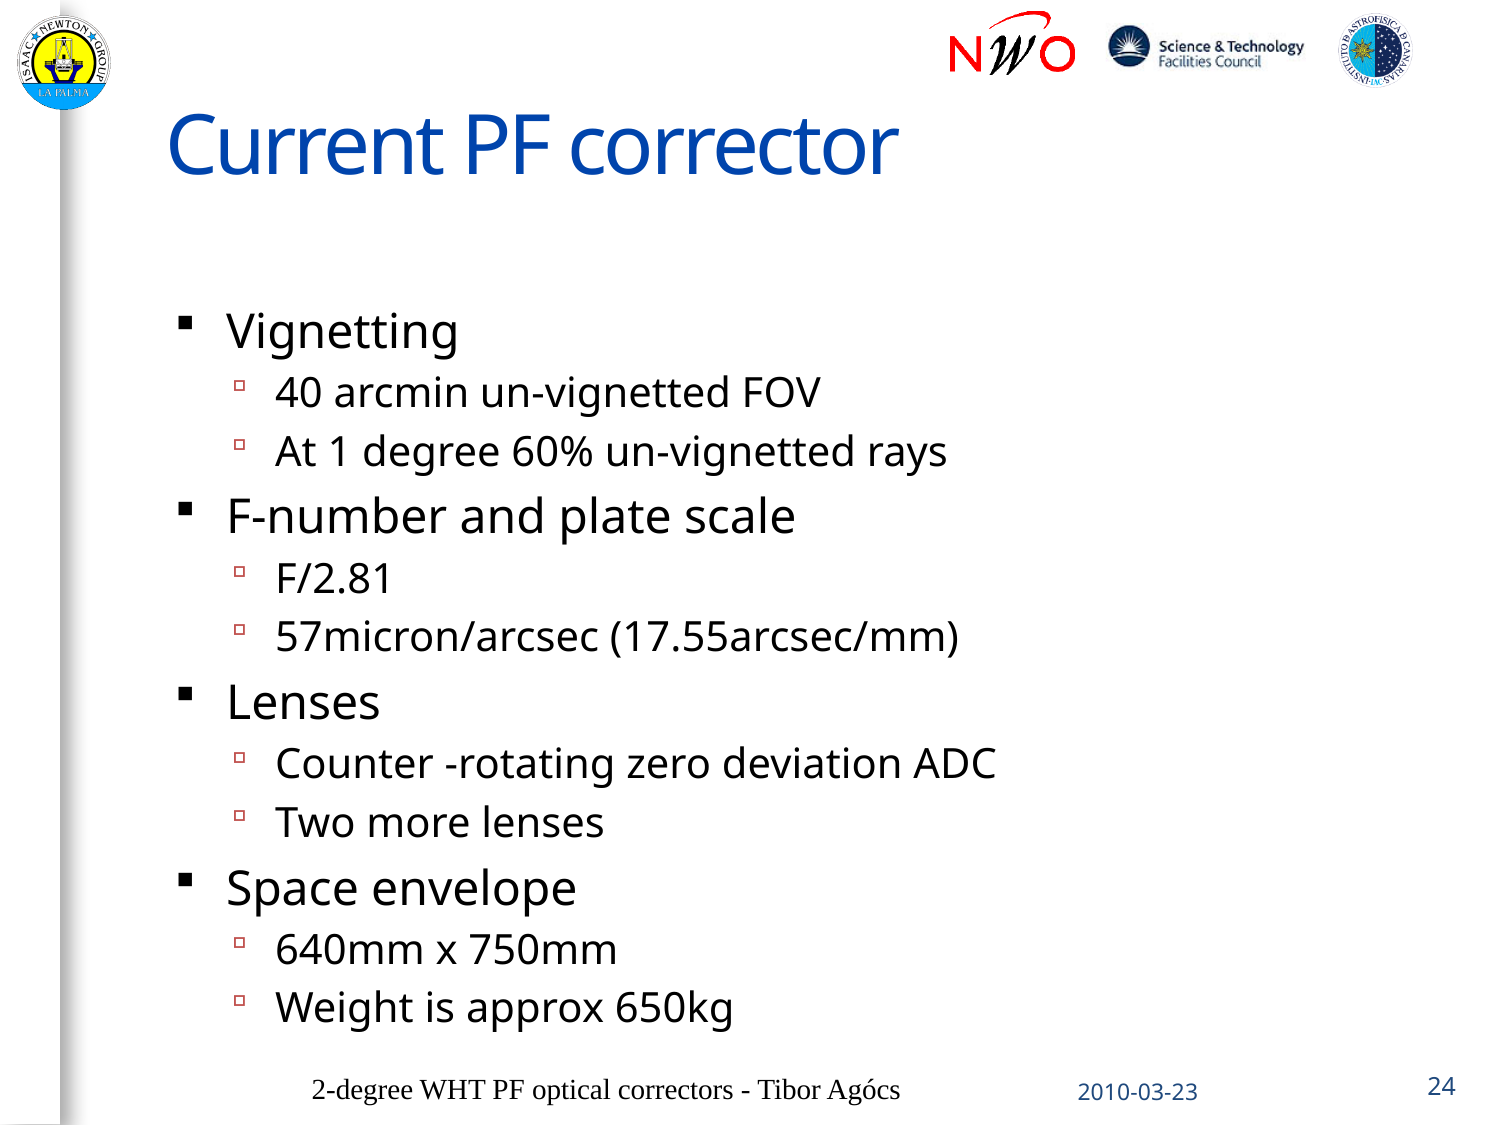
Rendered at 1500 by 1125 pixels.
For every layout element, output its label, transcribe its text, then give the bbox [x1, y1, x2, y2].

picture [1337, 12, 1413, 84]
title Current PF corrector [150, 84, 1425, 235]
list Vignetting 40 arcmin un-vignetted FOV At 1 degree 60% un-vignetted rays F-number and plate scale F/2.81 57micron/arcsec (17.55arcsec/mm) Lenses Counter -rotating zero deviation ADC Two more lenses Space envelope 640mm x 750mm Weight is approx 650kg [149, 292, 1426, 1043]
slide_number 24 [1412, 1052, 1488, 1113]
footer 2-degree WHT PF optical correctors - Tibor Agócs [150, 1052, 1063, 1113]
picture [950, 11, 1075, 75]
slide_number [1063, 1052, 1412, 1113]
picture [1087, 4, 1325, 84]
picture [14, 12, 113, 113]
